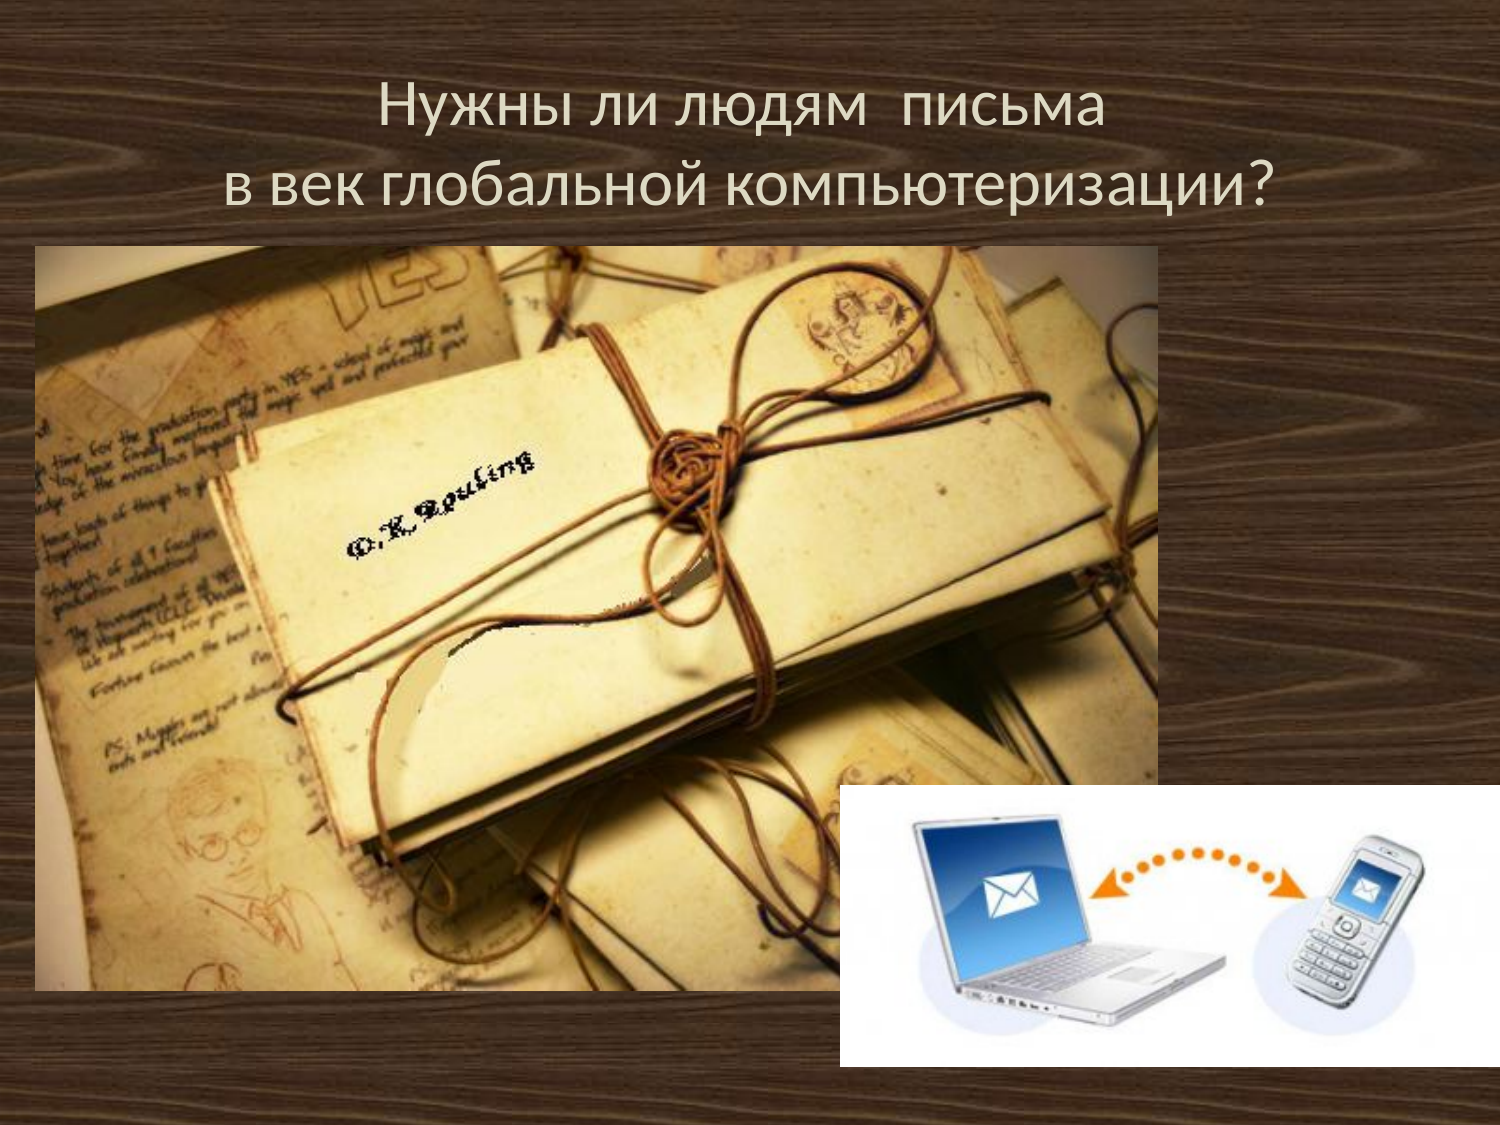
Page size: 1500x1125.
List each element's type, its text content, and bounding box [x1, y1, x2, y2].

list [34, 245, 1158, 991]
title Нужны ли людям письма в век глобальной компьютеризации? [74, 44, 1426, 233]
picture [0, 0, 1500, 1125]
